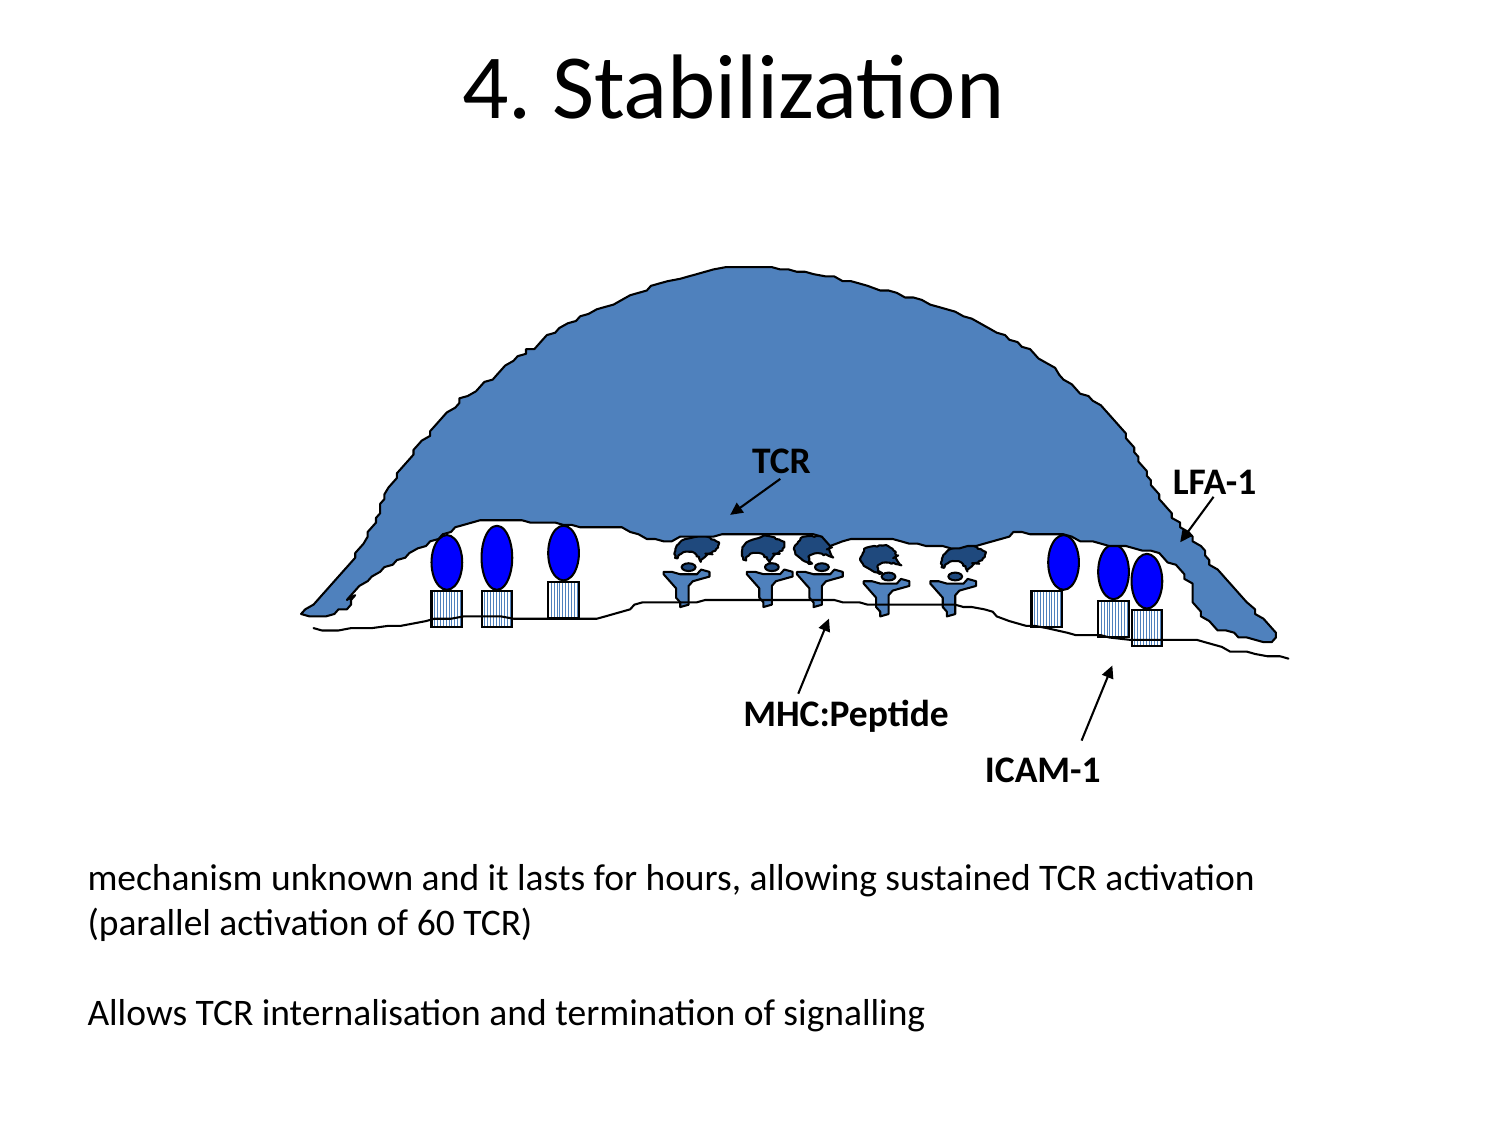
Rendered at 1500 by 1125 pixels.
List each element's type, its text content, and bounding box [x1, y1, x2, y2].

text_box [1081, 665, 1114, 741]
text_box TCR [737, 428, 826, 489]
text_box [859, 544, 910, 617]
text_box ICAM-1 [970, 737, 1116, 798]
text_box [1131, 610, 1163, 639]
text_box [1098, 600, 1129, 637]
text_box [1031, 591, 1063, 628]
text_box [431, 591, 463, 619]
text_box [548, 582, 579, 618]
text_box [431, 535, 463, 590]
text_box [301, 267, 1276, 643]
text_box [481, 525, 513, 590]
text_box [1098, 546, 1129, 600]
text_box [940, 547, 986, 571]
text_box mechanism unknown and it lasts for hours, allowing sustained TCR activation (parallel activation of 60 TCR) Allows TCR internalisation and termination of signalling [72, 845, 1271, 1041]
text_box [481, 591, 513, 618]
text_box MHC:Peptide [728, 681, 965, 742]
text_box [548, 525, 579, 581]
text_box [741, 535, 794, 608]
text_box [1131, 553, 1163, 609]
text_box [730, 478, 781, 515]
text_box 4. Stabilization [100, 19, 1367, 207]
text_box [930, 572, 977, 617]
text_box [1180, 496, 1214, 543]
text_box LFA-1 [1158, 449, 1272, 510]
text_box [313, 600, 1289, 659]
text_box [663, 534, 720, 608]
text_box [794, 535, 844, 608]
text_box [1048, 535, 1079, 590]
